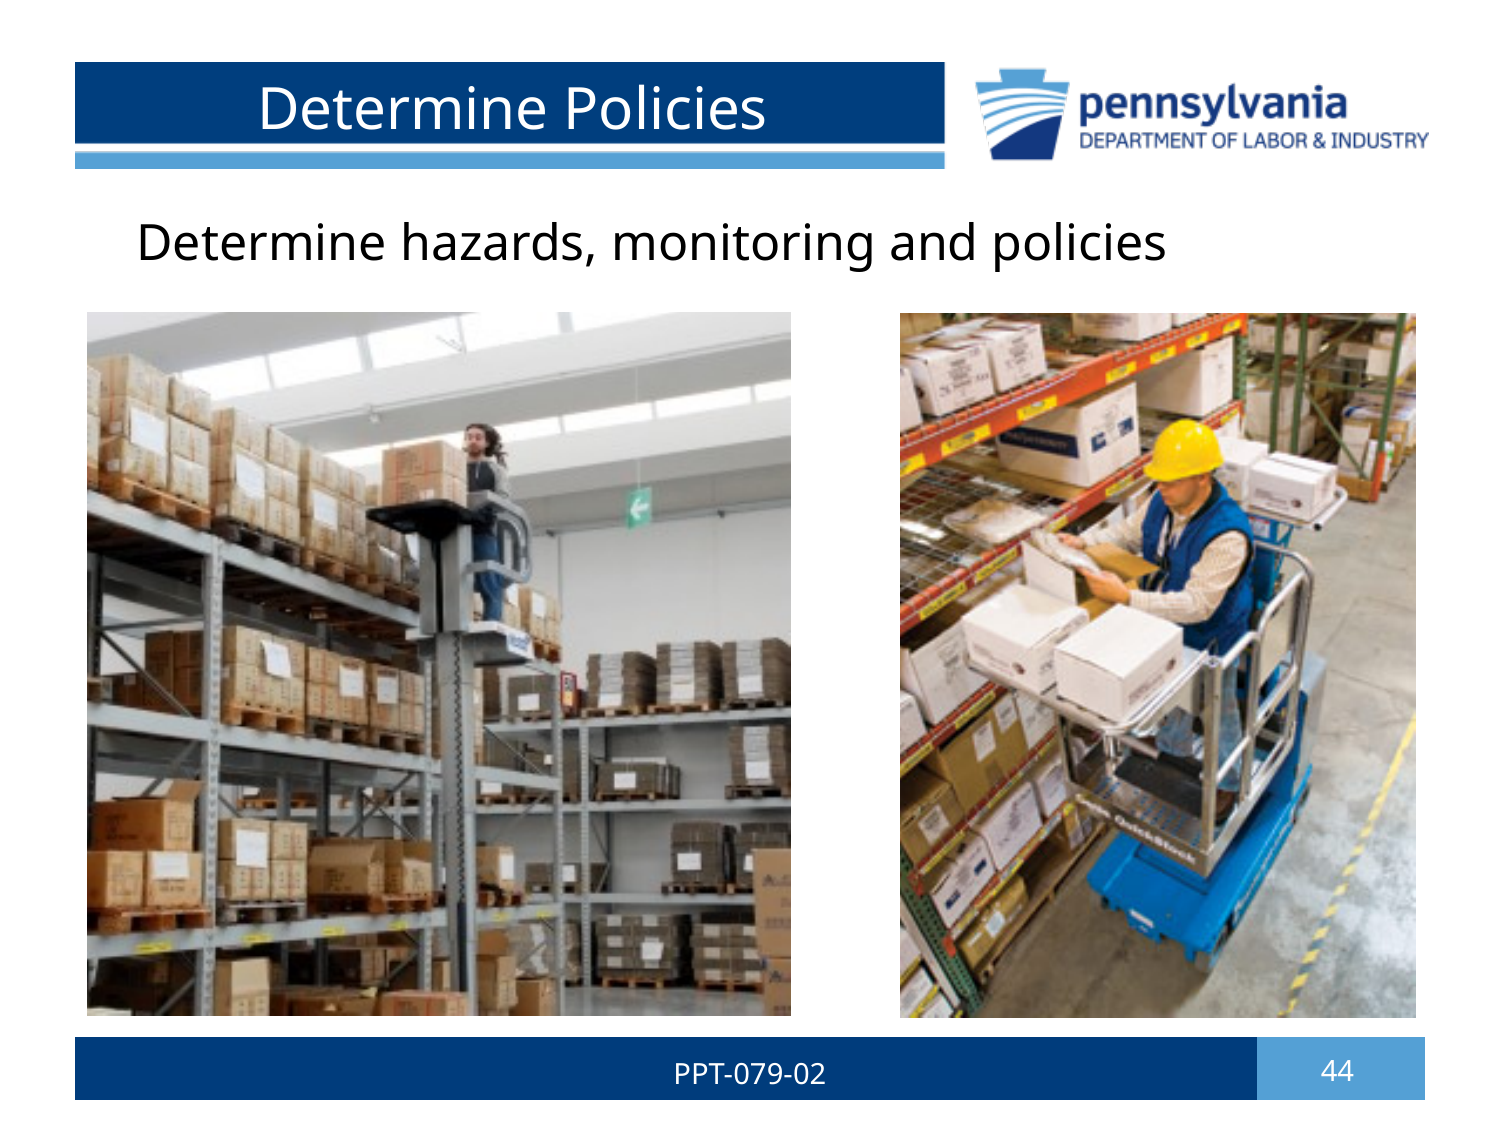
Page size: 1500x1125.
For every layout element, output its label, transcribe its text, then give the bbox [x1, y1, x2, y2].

picture [899, 313, 1417, 1018]
slide_number 44 [1250, 1042, 1425, 1103]
footer PPT-079-02 [512, 1042, 988, 1103]
title Determine Policies [75, 62, 950, 150]
picture [75, 1037, 1425, 1100]
subtitle Determine hazards, monitoring and policies [121, 202, 1422, 991]
picture [75, 62, 1429, 169]
picture [87, 312, 791, 1016]
